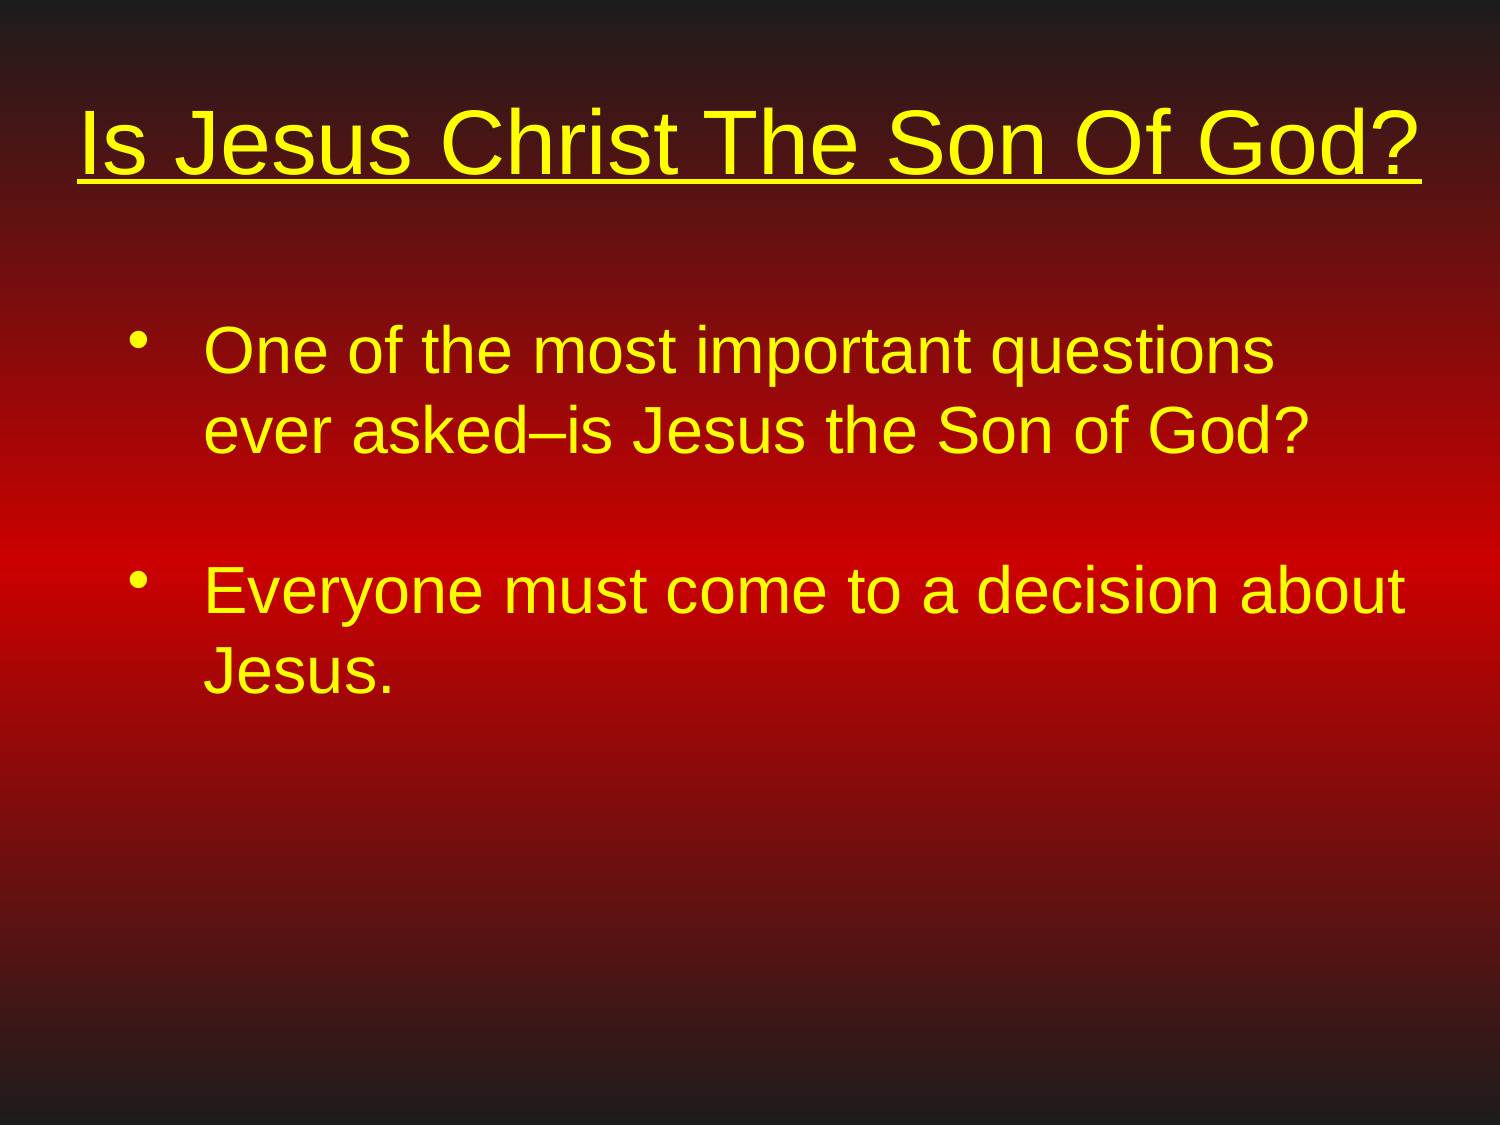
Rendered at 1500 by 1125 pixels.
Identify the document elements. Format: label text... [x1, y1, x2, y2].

title Is Jesus Christ The Son Of God? [37, 50, 1463, 225]
text_box One of the most important questions ever asked–is Jesus the Son of God? Everyone must come to a decision about Jesus. [112, 299, 1438, 715]
